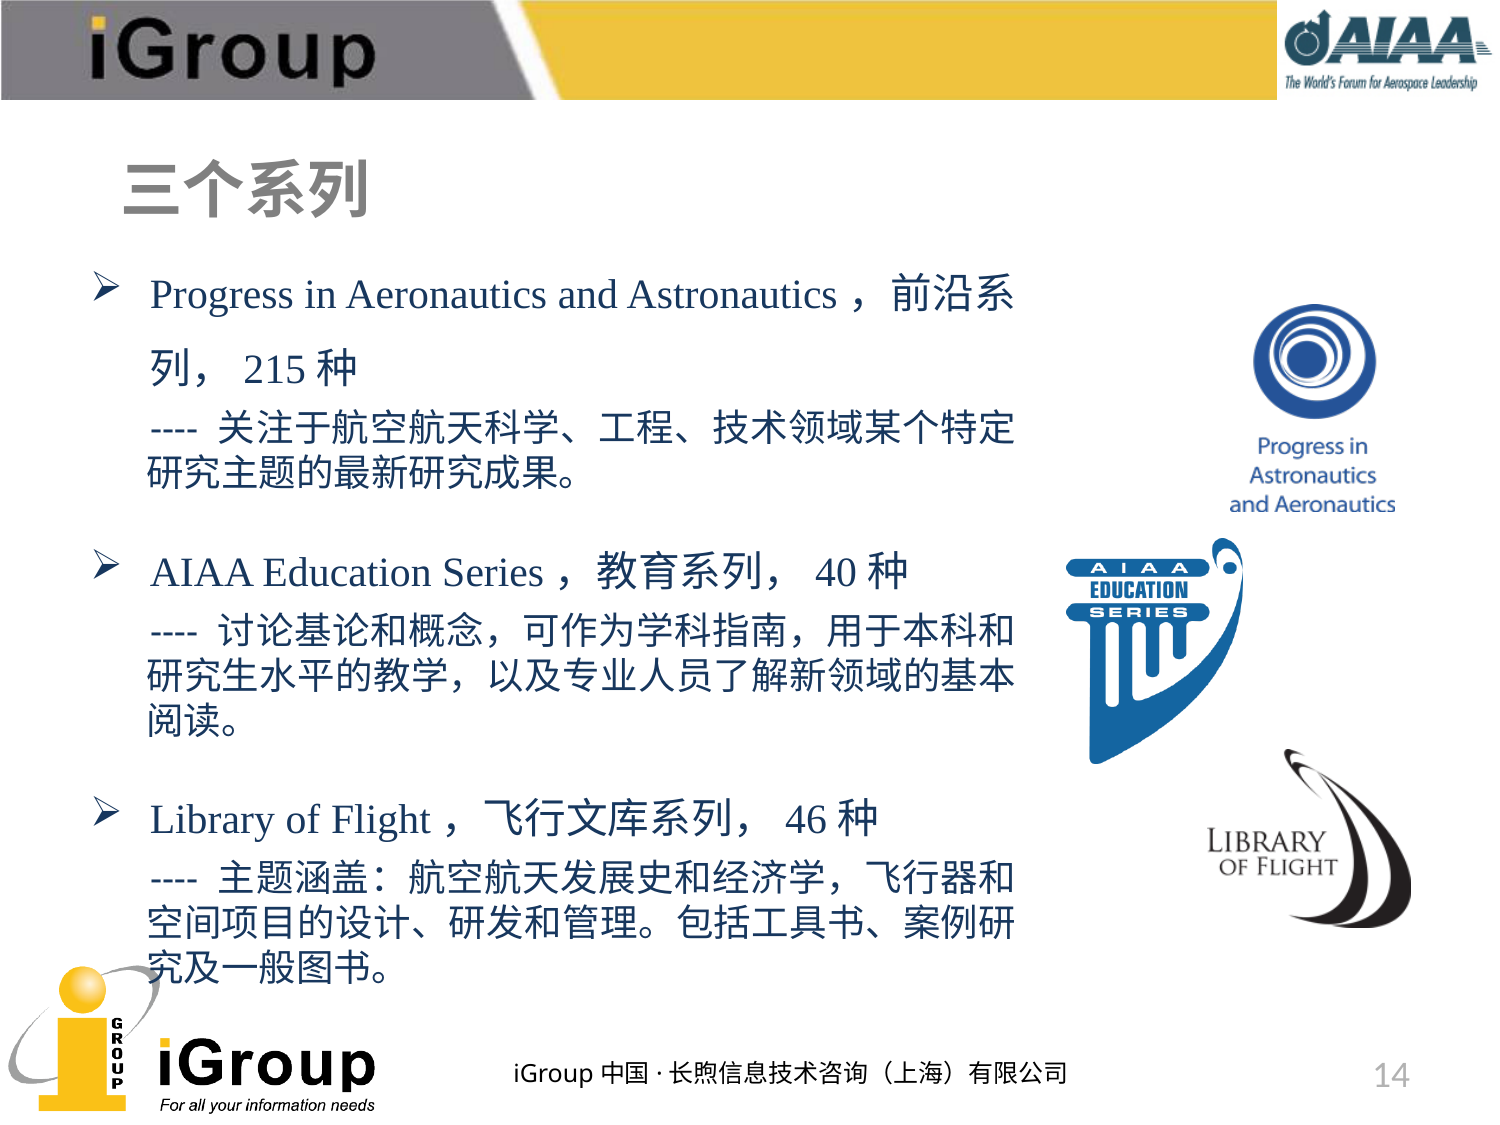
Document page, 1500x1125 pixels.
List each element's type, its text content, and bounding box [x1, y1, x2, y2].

picture [1066, 538, 1411, 928]
title 三个系列 [105, 116, 540, 234]
slide_number 14 [1265, 1042, 1425, 1103]
picture [8, 965, 375, 1114]
picture [0, 0, 1500, 101]
picture [1230, 304, 1395, 512]
list Progress in Aeronautics and Astronautics，前沿系列，215种 ---- 关注于航空航天科学、工程、技术领域某个特定研究主题的最新研究成果。 AIAA Education Series，教育系列，40种 ---- 讨论基论和概念，可作为学科指南，用于本科和研究生水平的教学，以及专业人员了解新领域的基本阅读。 Library of Flight，飞行文库系列，46种 ---- 主题涵盖：航空航天发展史和经济学，飞行器和空间项目的设计、研发和管理。包括工具书、案例研究及一般图书。 [74, 234, 1032, 978]
footer iGroup中国·长煦信息技术咨询（上海）有限公司 [457, 1042, 1125, 1103]
